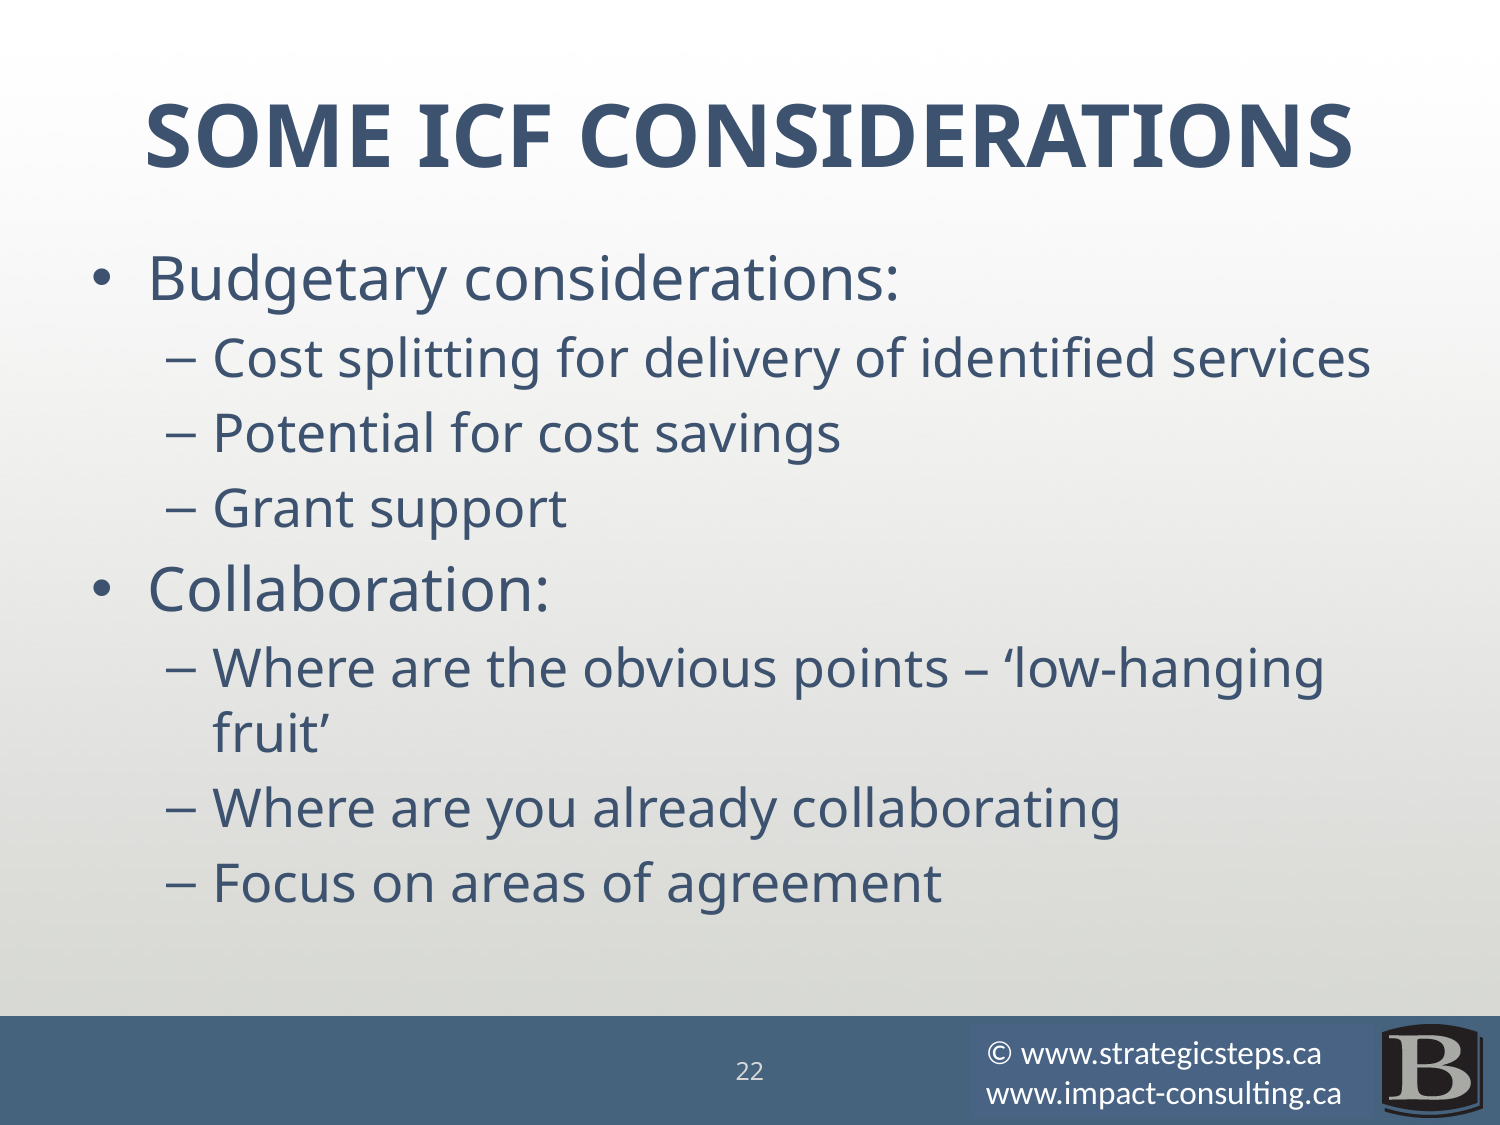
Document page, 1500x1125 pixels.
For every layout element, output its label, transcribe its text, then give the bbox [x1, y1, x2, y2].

text_box © www.strategicsteps.ca www.impact-consulting.ca [971, 1023, 1373, 1119]
picture [0, 0, 1500, 1125]
list Budgetary considerations: Cost splitting for delivery of identified services Potential for cost savings Grant support Collaboration: Where are the obvious points – ‘low-hanging fruit’ Where are you already collaborating Focus on areas of agreement [76, 231, 1427, 975]
footer 22 [338, 1042, 971, 1103]
title SOME ICF CONSIDERATIONS [75, 45, 1425, 220]
